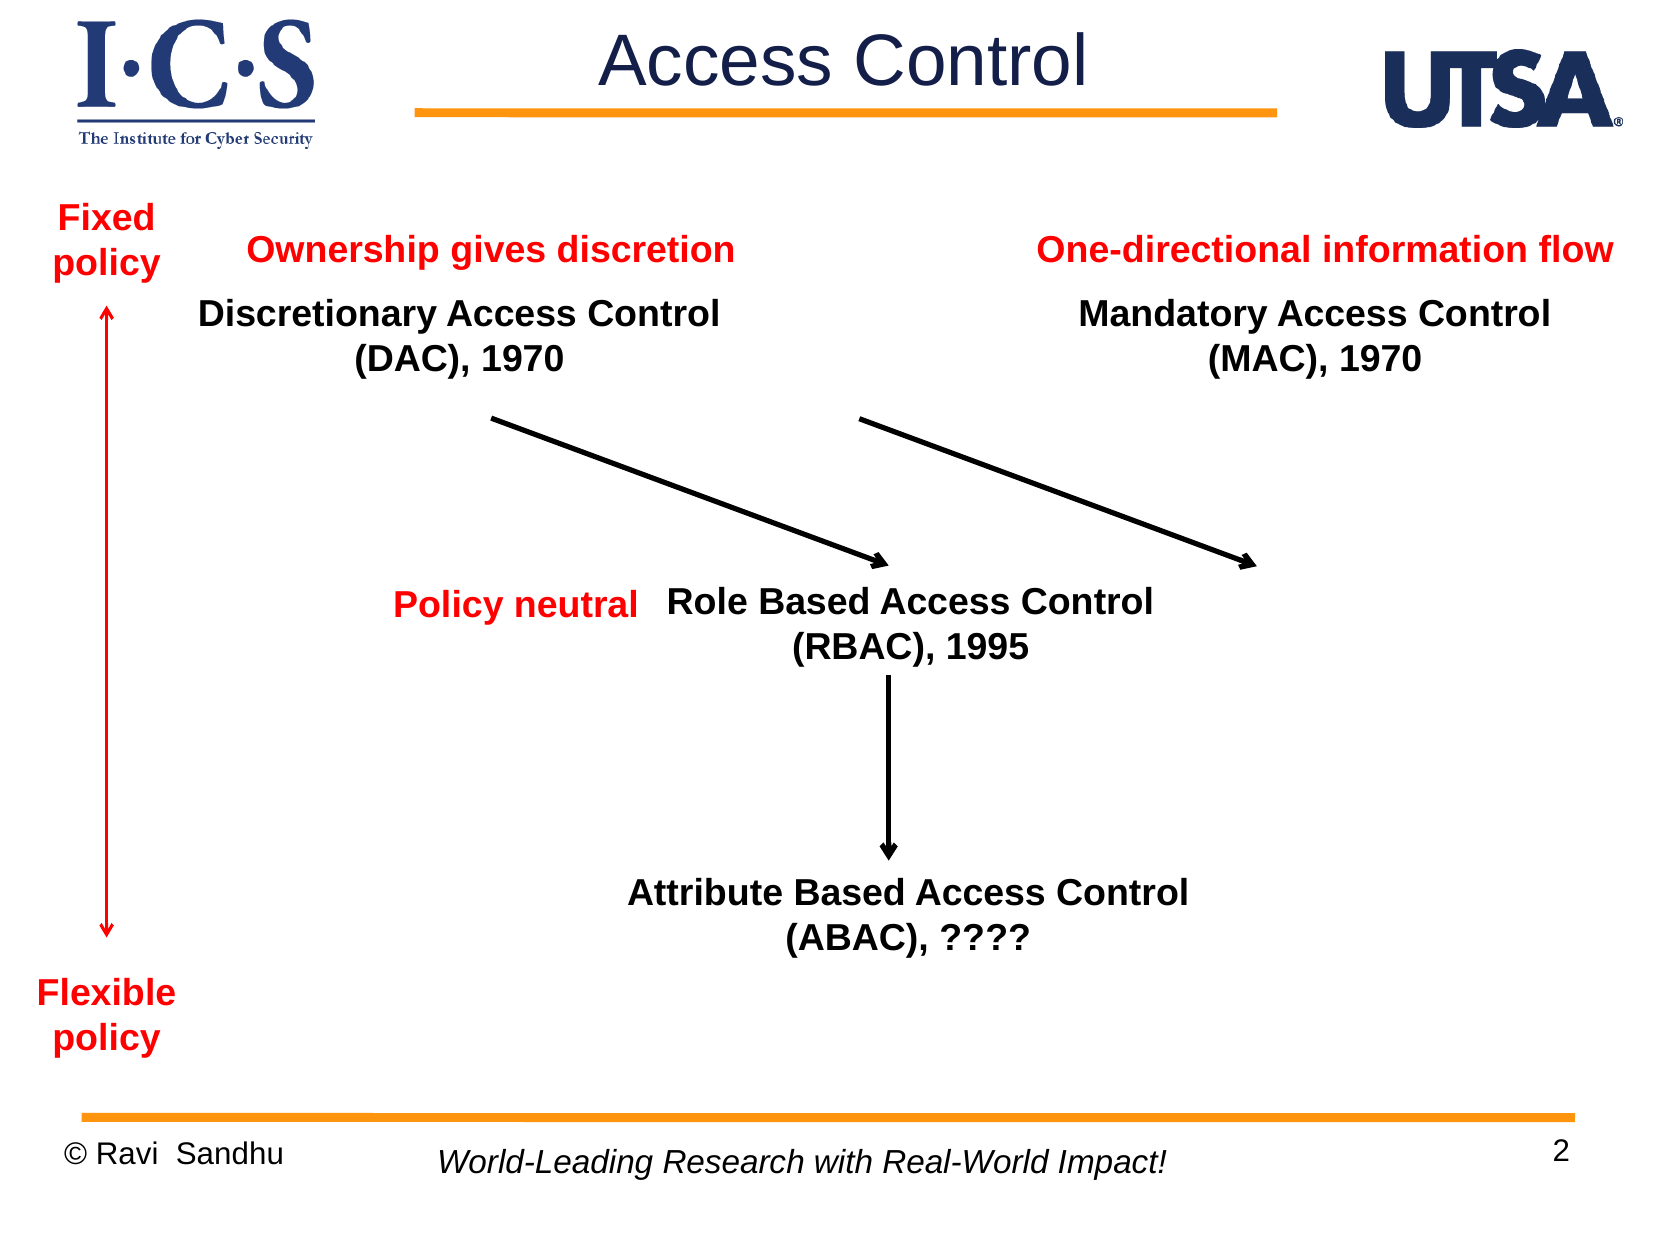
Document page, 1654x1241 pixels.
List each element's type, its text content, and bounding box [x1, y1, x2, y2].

picture [73, 0, 317, 151]
text_box Attribute Based Access Control (ABAC), ???? [599, 860, 1217, 966]
text_box © Ravi Sandhu [64, 1132, 450, 1218]
text_box 2 [1185, 1129, 1571, 1215]
text_box One-directional information flow [1021, 217, 1630, 278]
text_box Flexible policy [21, 959, 192, 1065]
text_box Role Based Access Control (RBAC), 1995 [633, 574, 1189, 675]
text_box World-Leading Research with Real-World Impact! [422, 1132, 1184, 1188]
text_box Discretionary Access Control (DAC), 1970 [181, 281, 737, 387]
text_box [858, 418, 1258, 567]
text_box Policy neutral [378, 572, 655, 633]
text_box Access Control [360, 0, 1326, 113]
text_box Mandatory Access Control (MAC), 1970 [1037, 281, 1593, 387]
text_box Ownership gives discretion [231, 217, 752, 278]
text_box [490, 417, 860, 566]
picture [1385, 49, 1623, 128]
text_box Fixed policy [37, 184, 176, 290]
